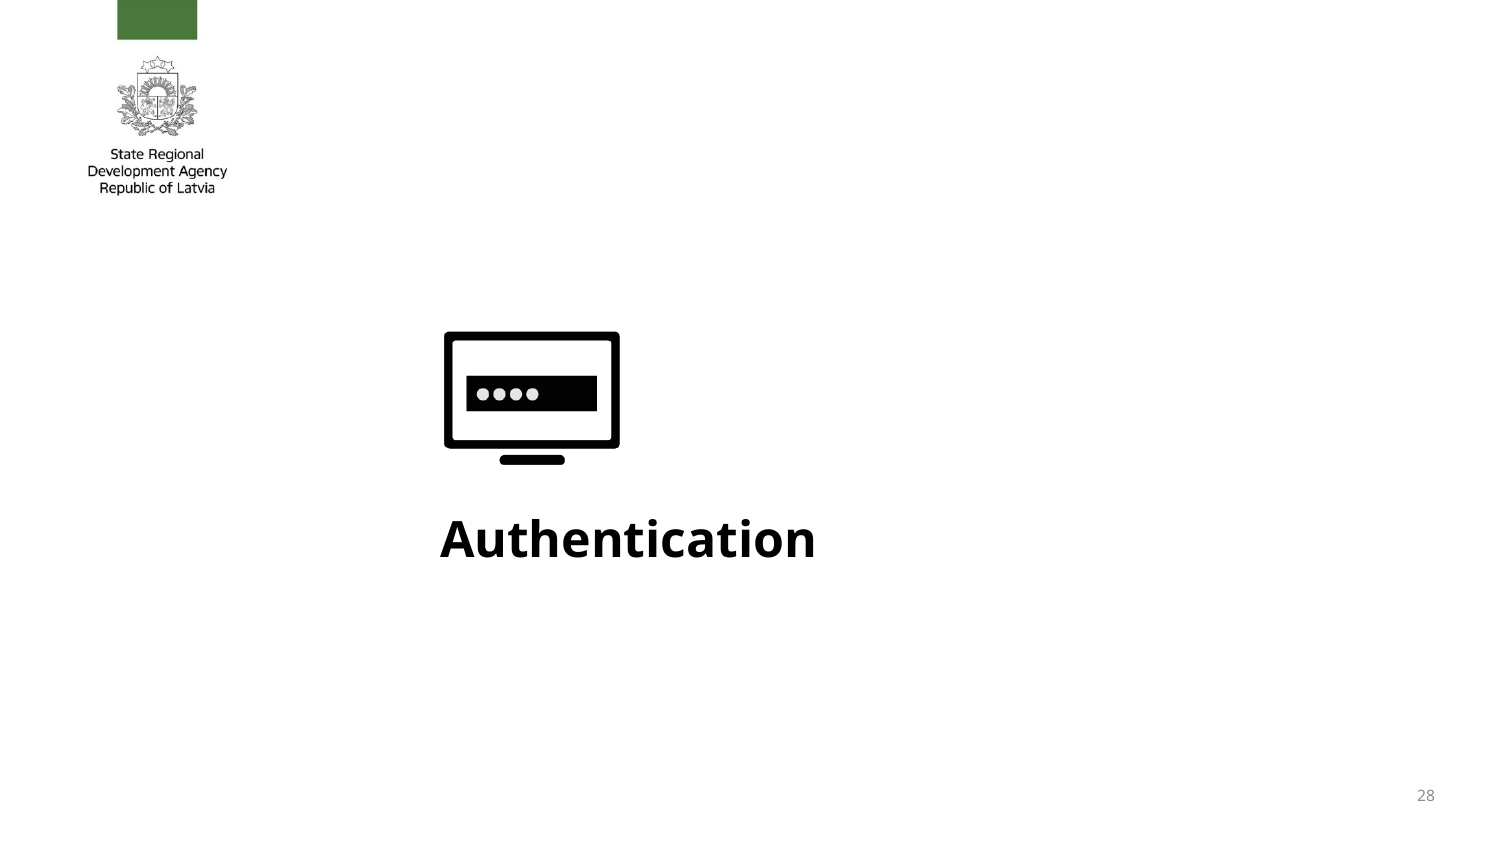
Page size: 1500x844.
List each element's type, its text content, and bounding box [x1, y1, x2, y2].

picture [424, 309, 638, 487]
slide_number 28 [1400, 778, 1450, 816]
picture [48, 0, 266, 241]
title Authentication [425, 500, 1400, 747]
